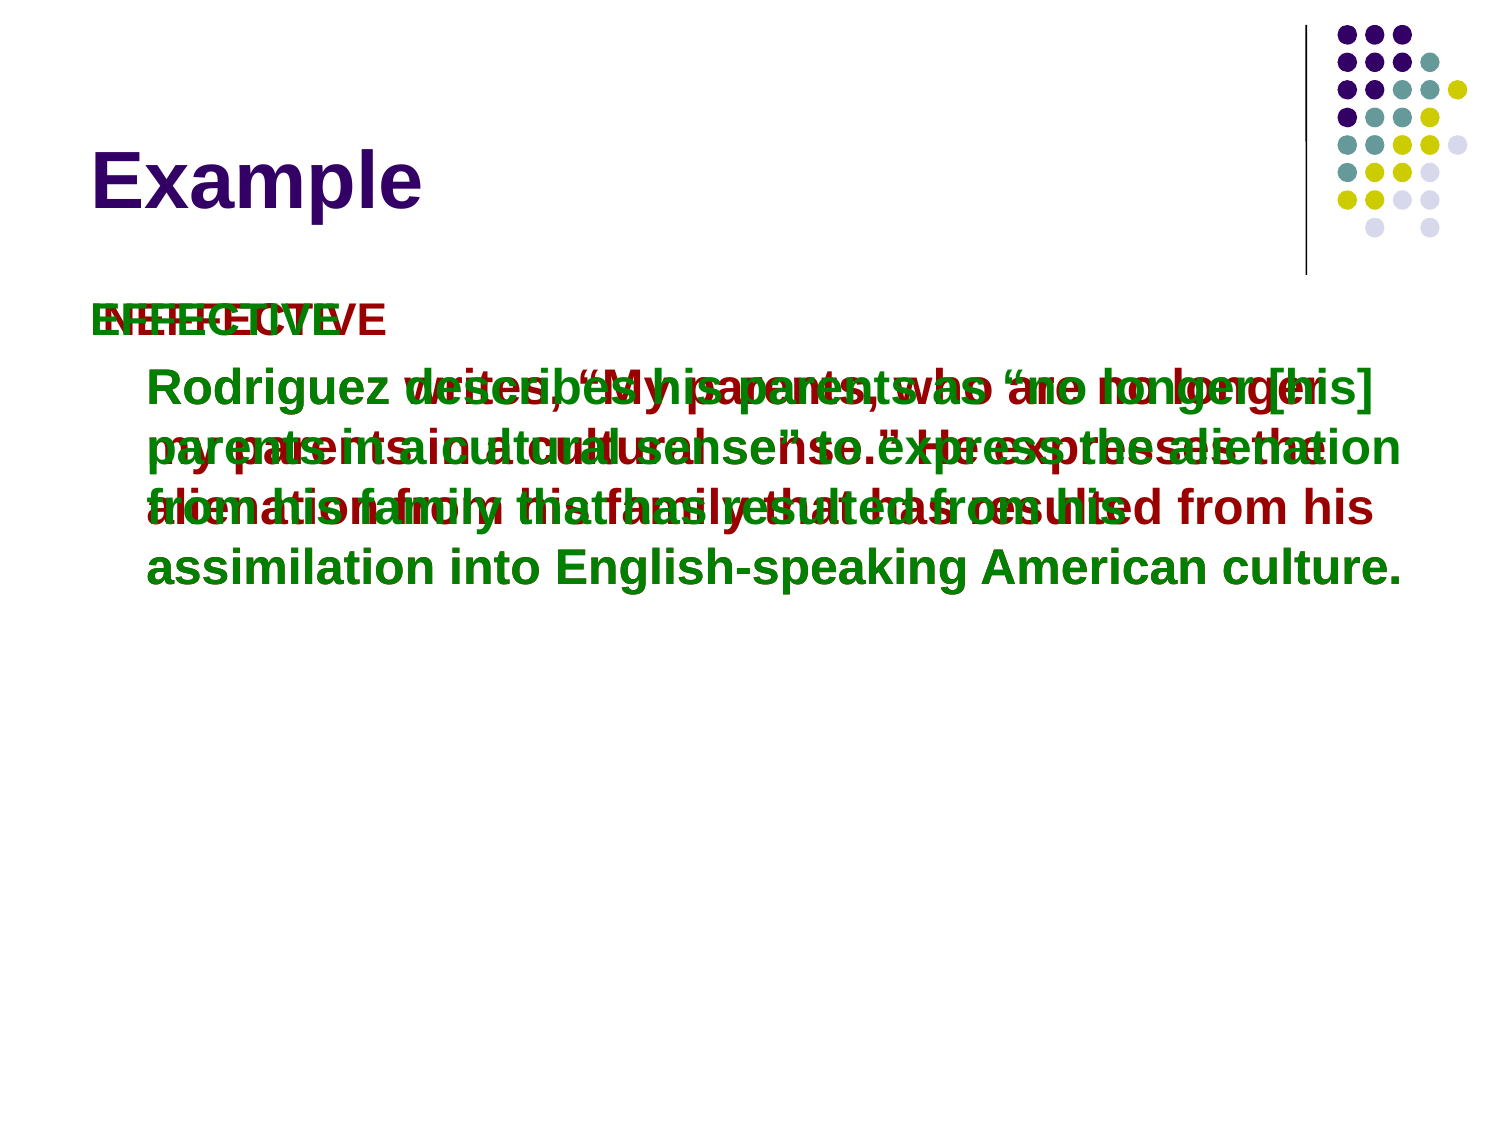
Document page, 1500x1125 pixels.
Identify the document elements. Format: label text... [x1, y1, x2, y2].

list EFFECTIVE Rodriguez describes his parents as “no longer [his] parents in a cultural sense” to express the alienation from his family that has resulted from his assimilation into English-speaking American culture. [75, 282, 1425, 1006]
title Example [75, 20, 1313, 233]
